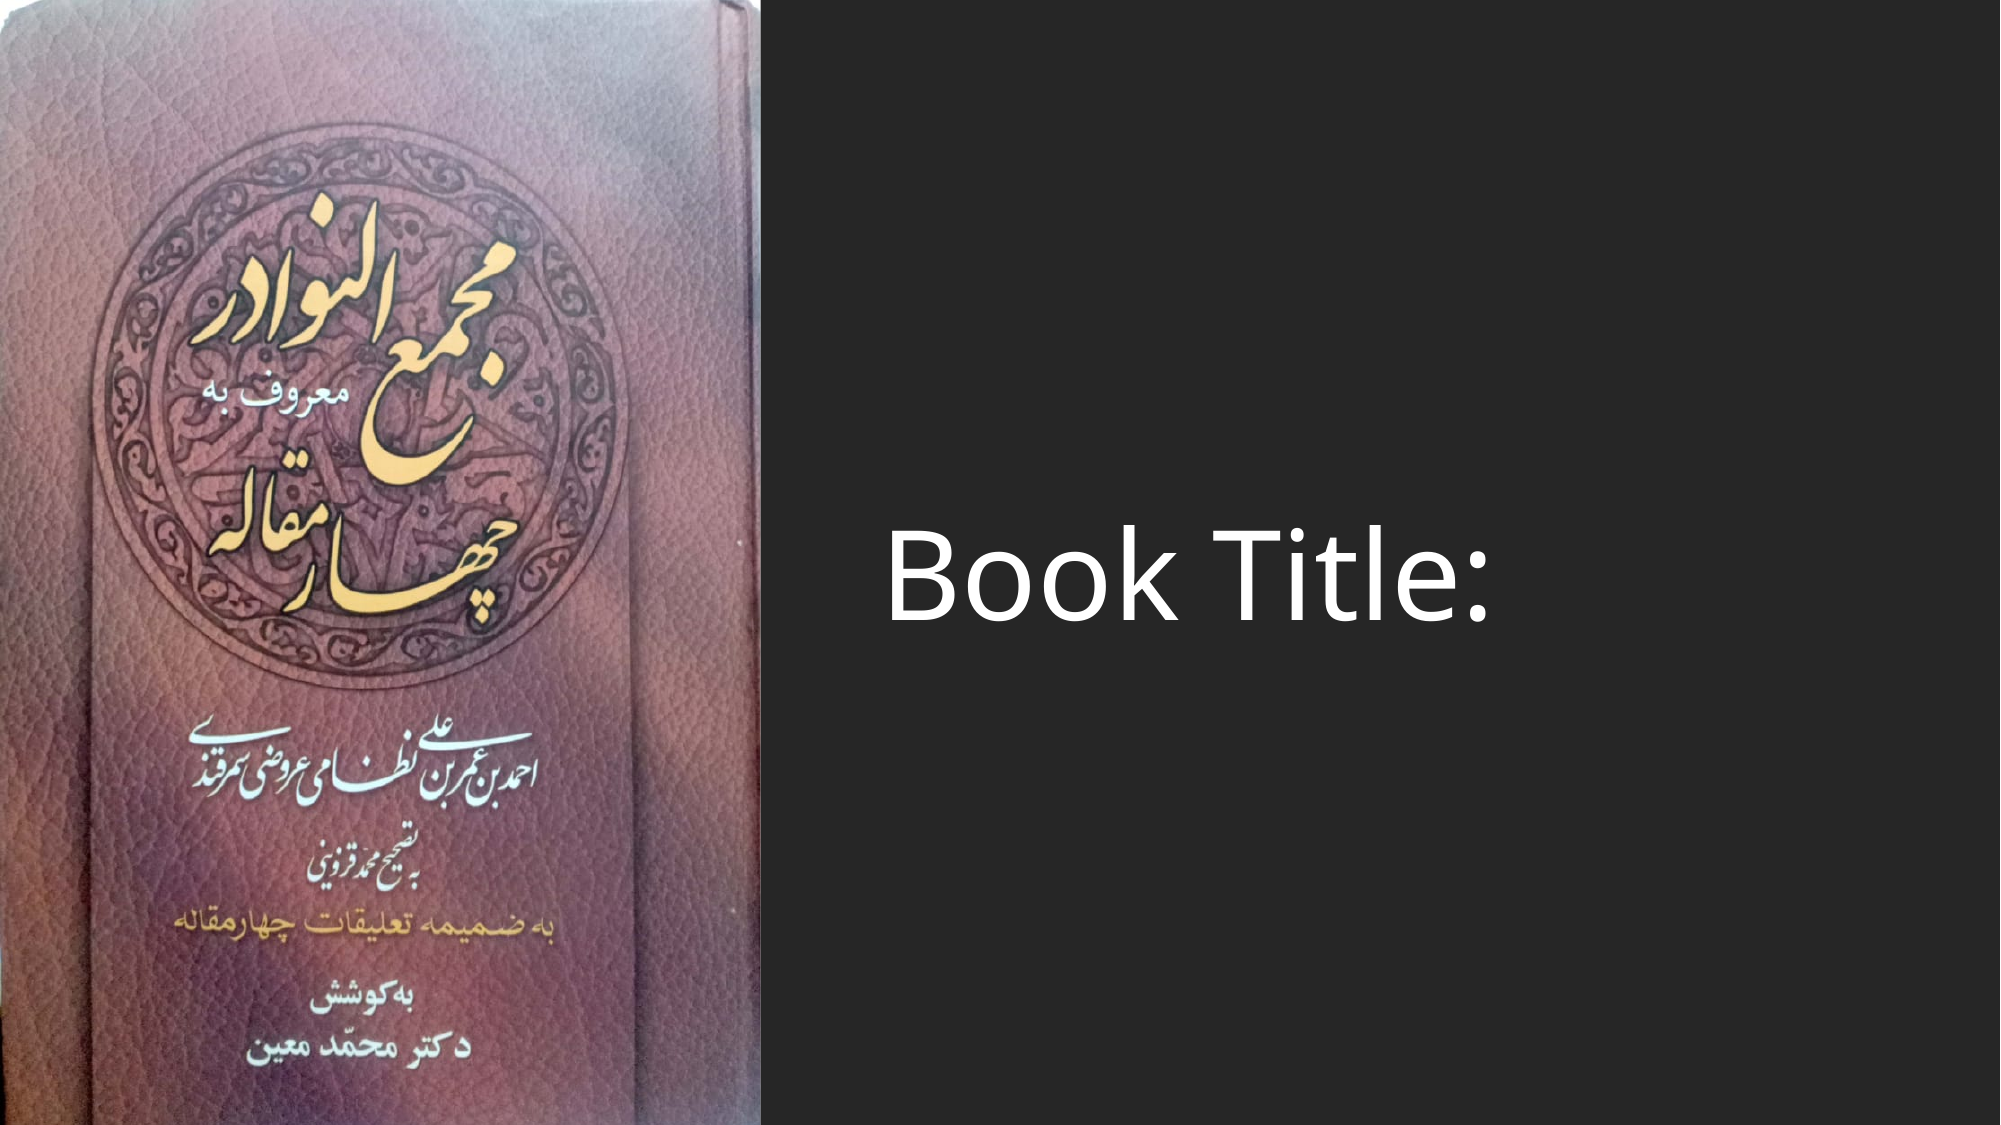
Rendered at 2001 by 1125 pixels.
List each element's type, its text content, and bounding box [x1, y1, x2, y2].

title Book Title: [865, 104, 1895, 655]
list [0, 0, 761, 1125]
text_box [761, 0, 2000, 1125]
